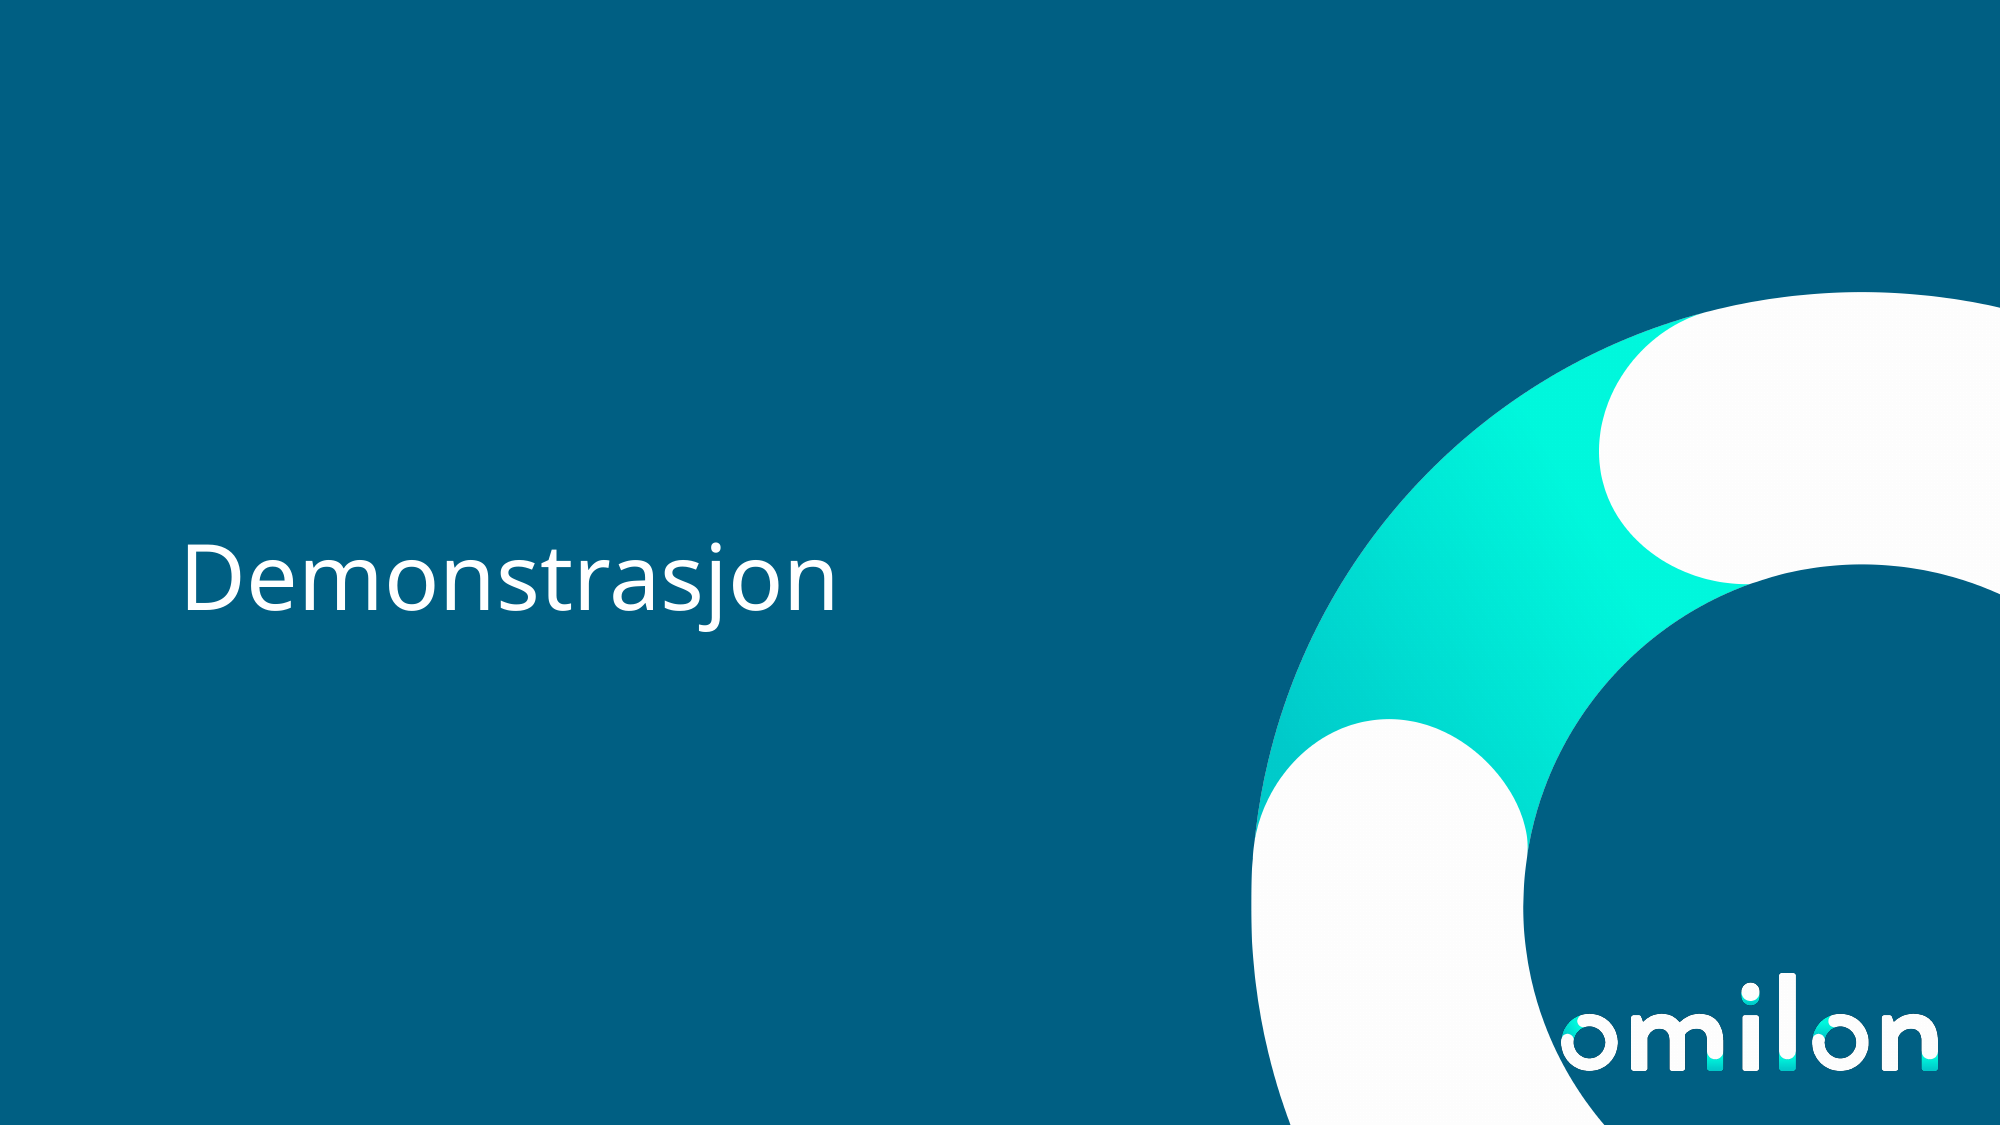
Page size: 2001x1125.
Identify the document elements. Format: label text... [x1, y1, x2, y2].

picture [1632, 1014, 1723, 1070]
title Demonstrasjon [165, 501, 919, 638]
picture [1882, 1014, 1937, 1070]
picture [1813, 1014, 1868, 1070]
picture [1780, 974, 1795, 1070]
picture [1562, 1014, 1617, 1070]
picture [1743, 1016, 1758, 1070]
picture [1742, 983, 1759, 1005]
